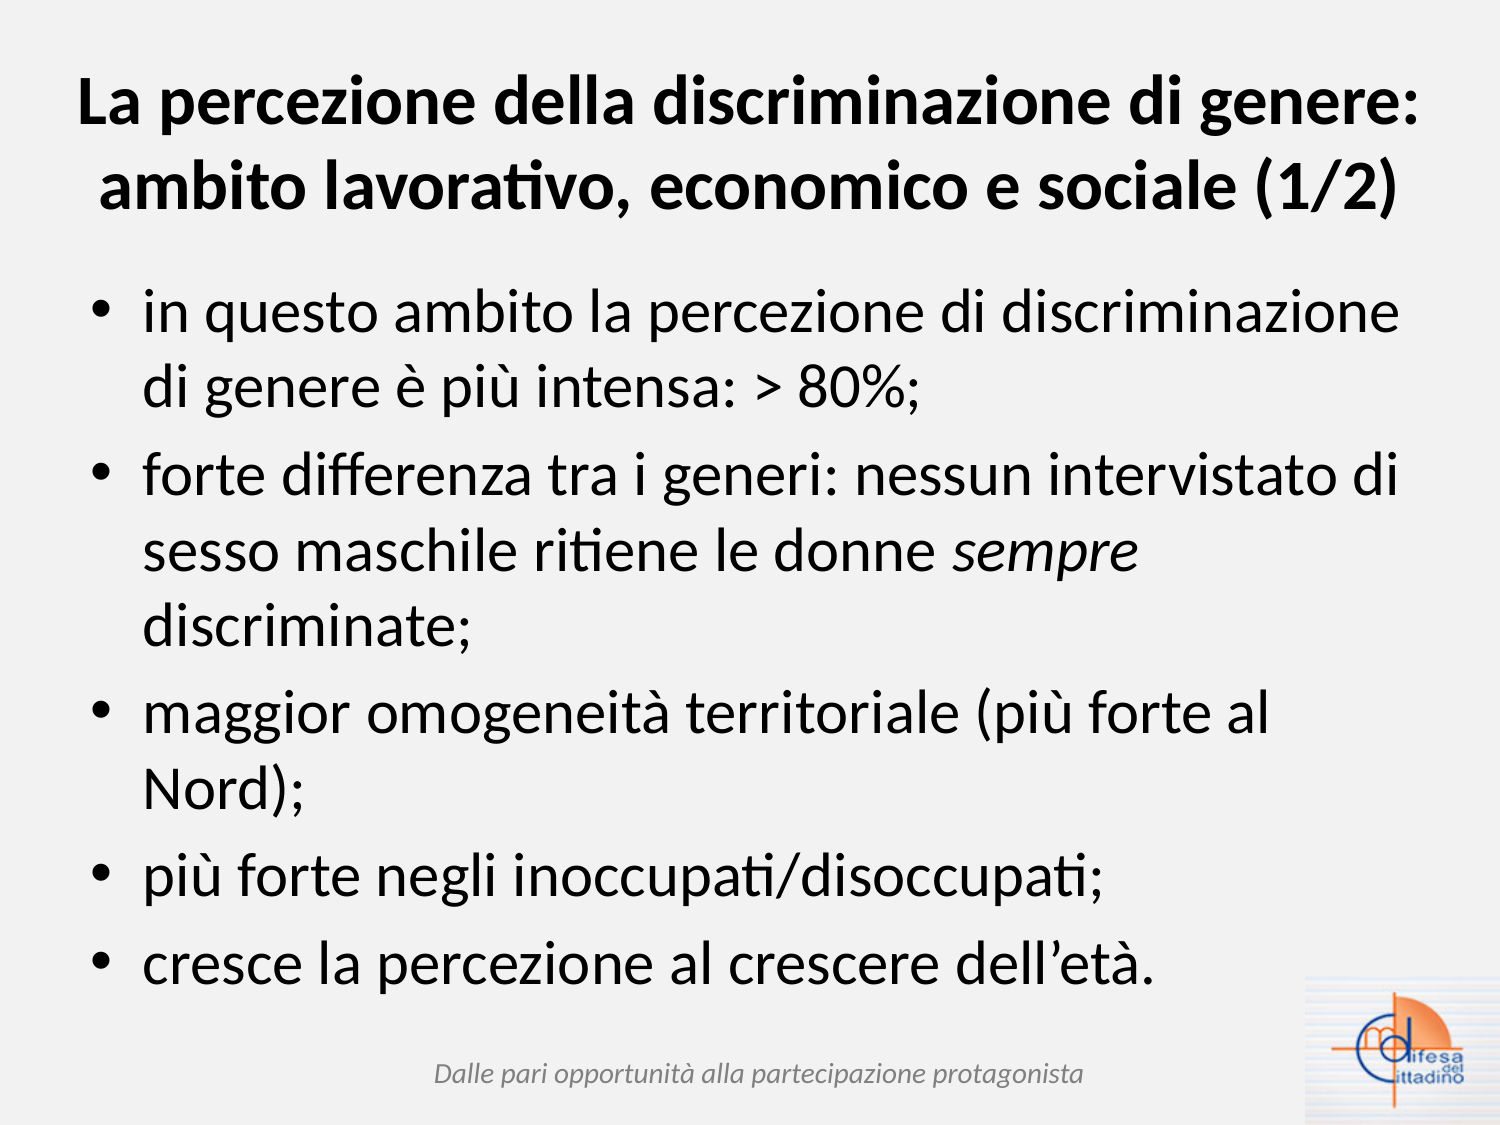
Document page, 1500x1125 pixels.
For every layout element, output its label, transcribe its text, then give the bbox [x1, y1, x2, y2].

title La percezione della discriminazione di genere: ambito lavorativo, economico e sociale (1/2) [0, 44, 1500, 233]
list in questo ambito la percezione di discriminazione di genere è più intensa: > 80%; forte differenza tra i generi: nessun intervistato di sesso maschile ritiene le donne sempre discriminate; maggior omogeneità territoriale (più forte al Nord); più forte negli inoccupati/disoccupati; cresce la percezione al crescere dell’età. [74, 262, 1436, 1006]
picture [1304, 975, 1500, 1125]
text_box Dalle pari opportunità alla partecipazione protagonista [419, 1046, 1140, 1097]
